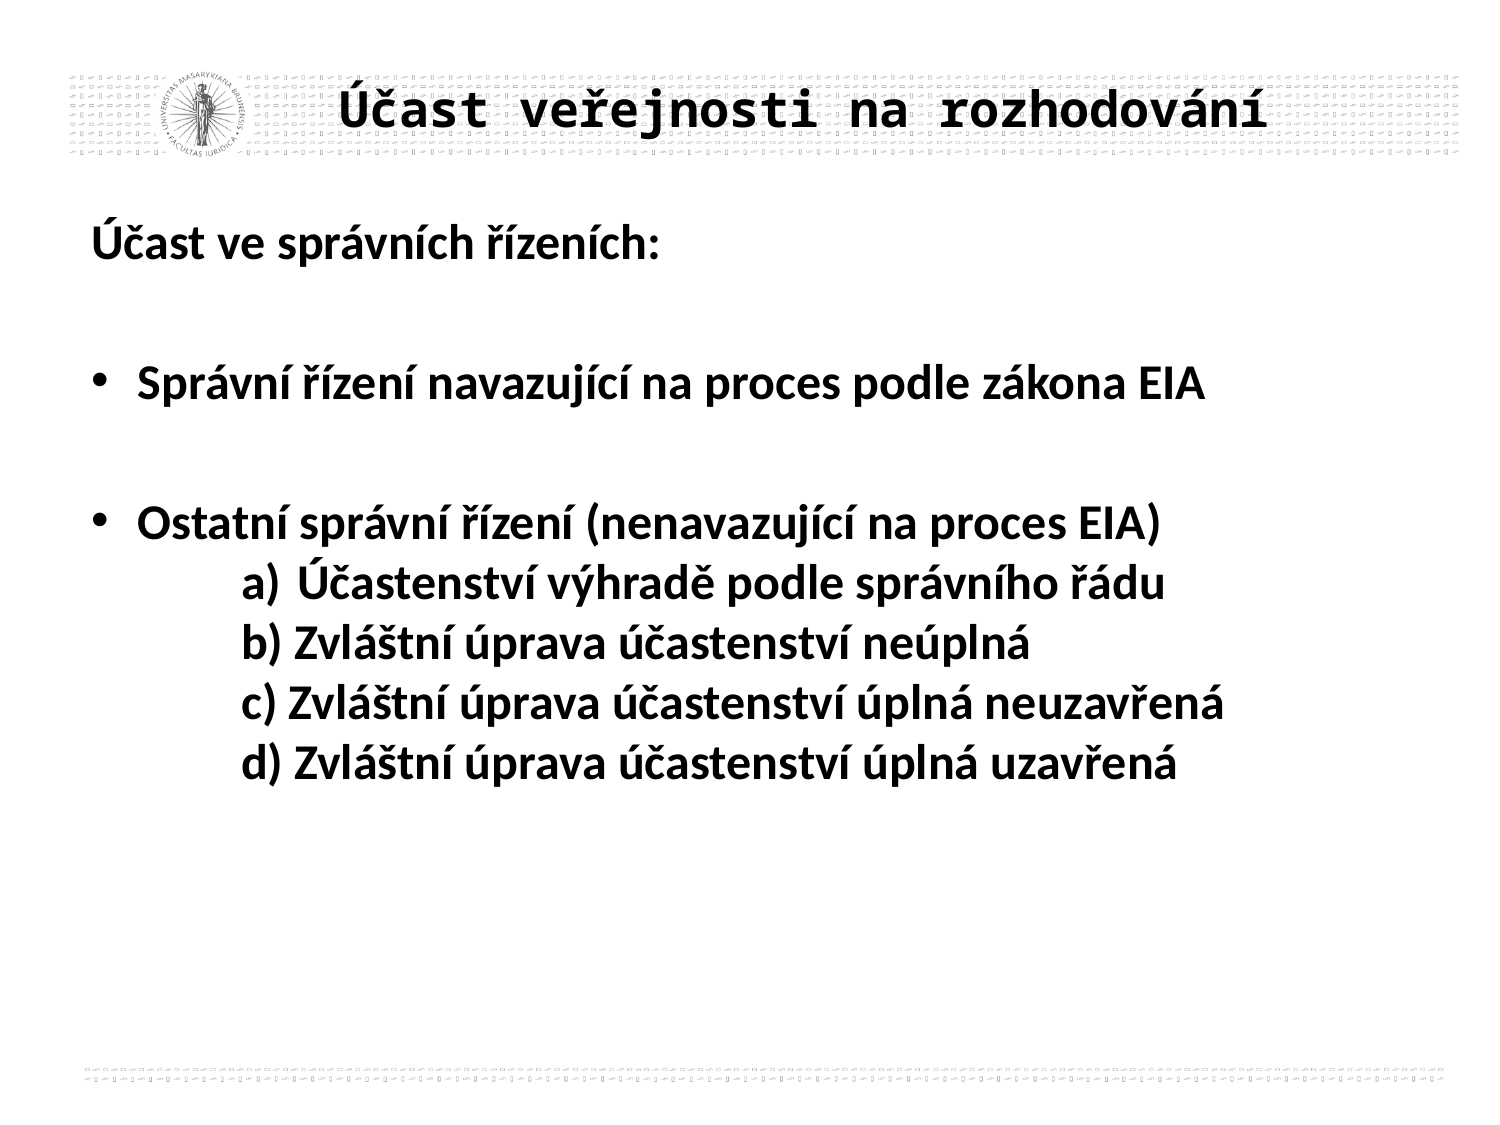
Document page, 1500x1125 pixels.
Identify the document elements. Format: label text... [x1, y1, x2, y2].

picture [13, 1039, 1500, 1116]
picture [0, 42, 1500, 200]
text_box Účast ve správních řízeních: Správní řízení navazující na proces podle zákona EIA Ostatní správní řízení (nenavazující na proces EIA) Účastenství výhradě podle správního řádu b) Zvláštní úprava účastenství neúplná c) Zvláštní úprava účastenství úplná neuzavřená d) Zvláštní úprava účastenství úplná uzavřená [76, 208, 1388, 797]
